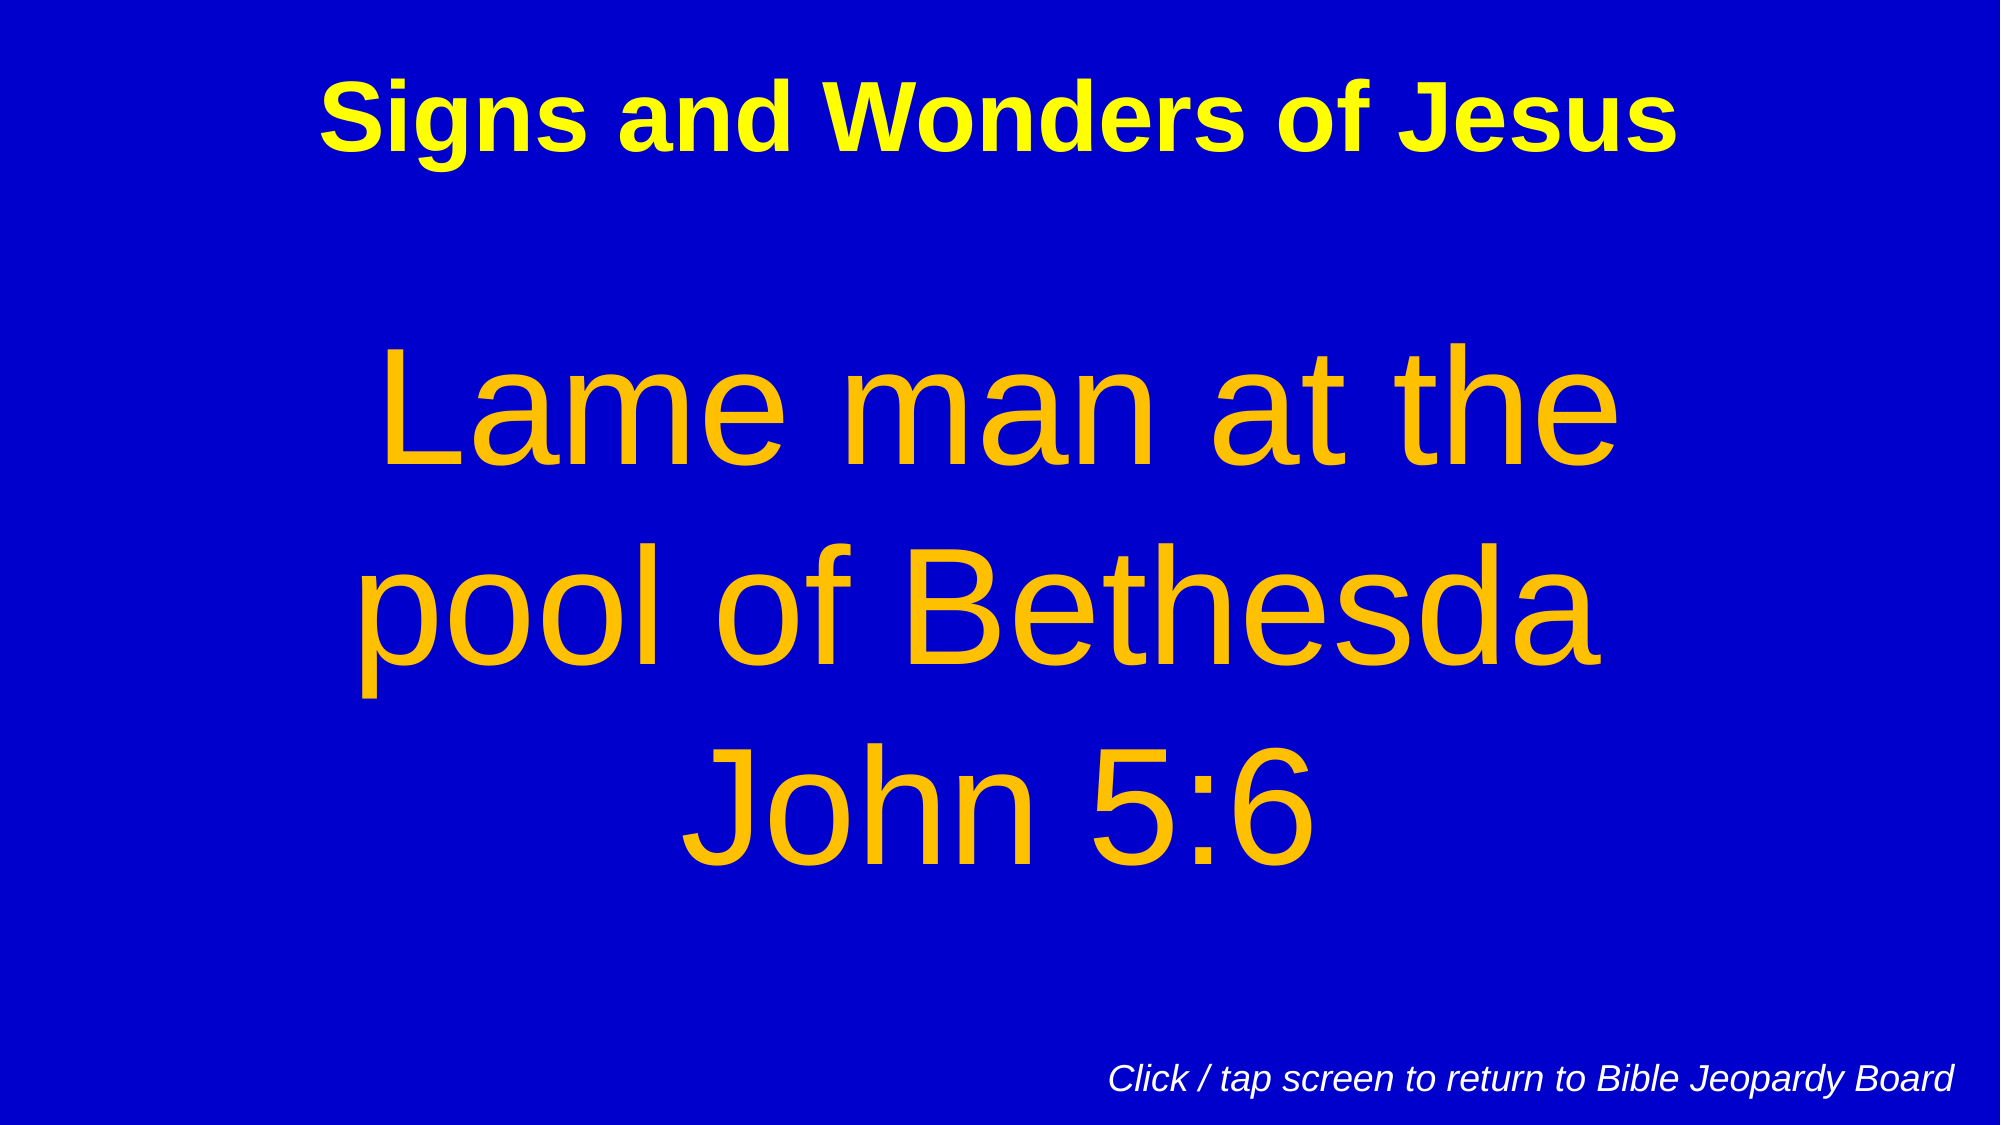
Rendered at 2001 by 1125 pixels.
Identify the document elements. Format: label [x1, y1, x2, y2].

text_box [0, 0, 1996, 1125]
